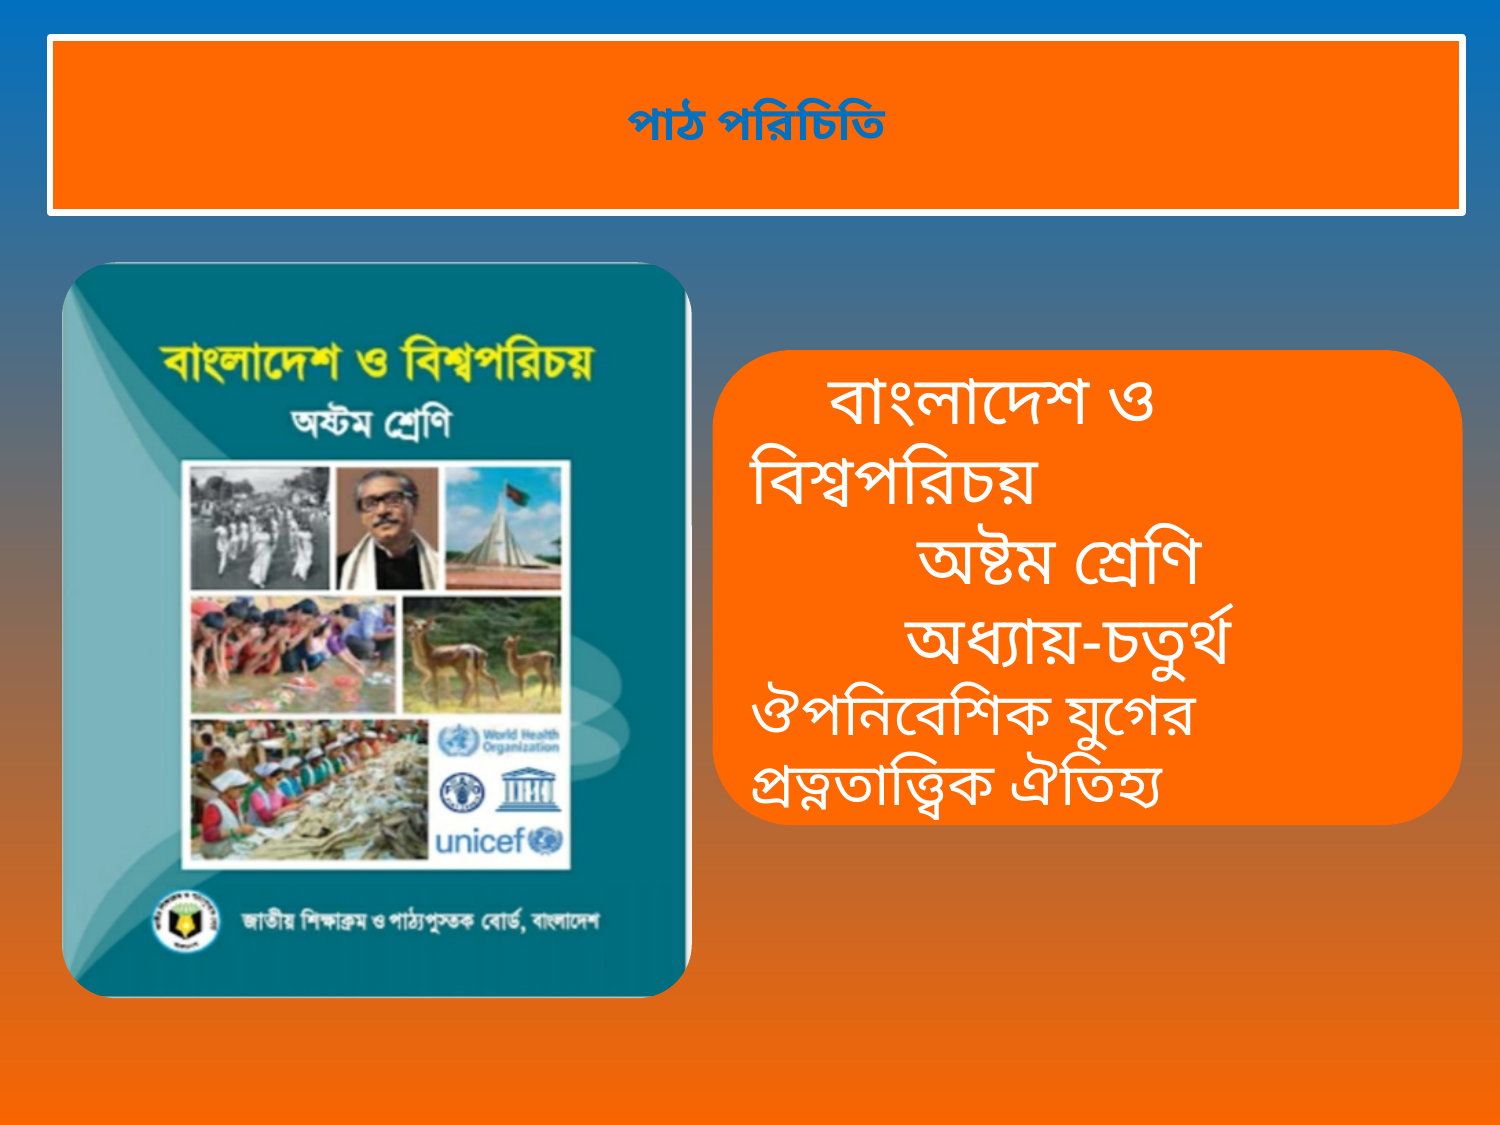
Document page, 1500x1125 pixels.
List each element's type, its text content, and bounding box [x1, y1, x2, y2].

list [693, 262, 1425, 1005]
title পাঠ পরিচিতি [47, 34, 1466, 216]
picture [61, 261, 693, 999]
text_box বাংলাদেশ ও বিশ্বপরিচয় অষ্টম শ্রেণি অধ্যায়-চতুর্থ ঔপনিবেশিক যুগের প্রত্নতাত্ত্বিক ঐতিহ্য [712, 350, 1463, 826]
